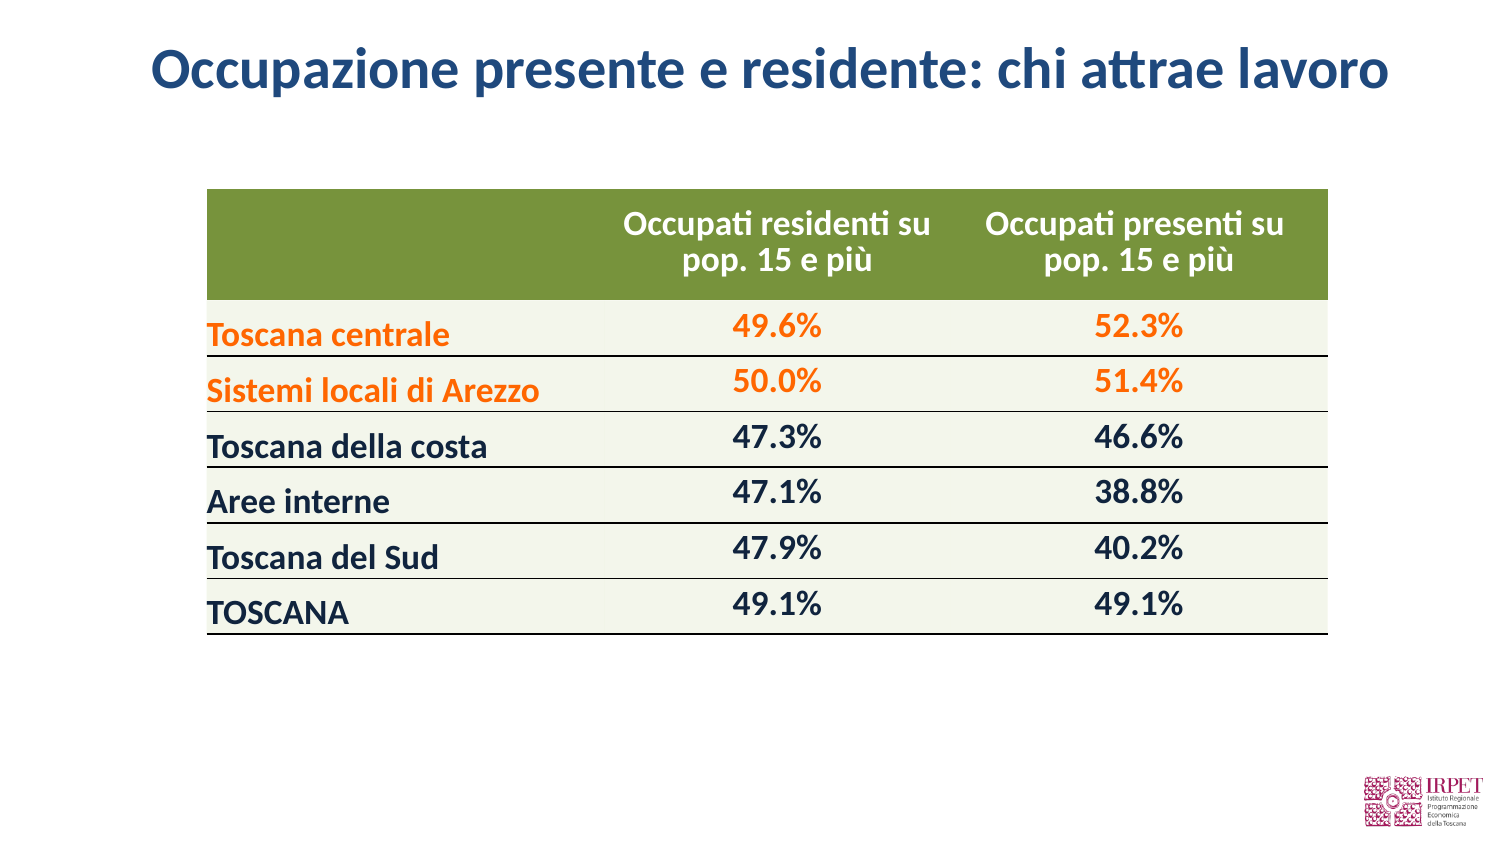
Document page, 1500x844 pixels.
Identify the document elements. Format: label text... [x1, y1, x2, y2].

table_cell 47.1% [604, 468, 951, 522]
table_cell 51.4% [951, 357, 1328, 411]
table_header [207, 189, 604, 300]
text_box Occupazione presente e residente: chi attrae lavoro [41, 14, 1500, 127]
table_cell Toscana della costa [207, 412, 604, 466]
table_cell 50.0% [604, 357, 951, 411]
table_cell 38.8% [951, 468, 1328, 522]
table_cell 49.1% [951, 579, 1328, 633]
picture [1364, 776, 1483, 827]
table_cell 47.9% [604, 524, 951, 578]
table_cell 49.1% [604, 579, 951, 633]
table_cell Toscana centrale [207, 300, 604, 355]
table_header Occupati presenti su pop. 15 e più [951, 189, 1328, 300]
table_cell 40.2% [951, 524, 1328, 578]
table_cell Toscana del Sud [207, 524, 604, 578]
table_cell 52.3% [951, 300, 1328, 355]
table_cell 47.3% [604, 412, 951, 466]
table_cell 49.6% [604, 300, 951, 355]
table_header Occupati residenti su pop. 15 e più [604, 189, 951, 300]
table_cell Aree interne [207, 468, 604, 522]
table_cell 46.6% [951, 412, 1328, 466]
table_cell Sistemi locali di Arezzo [207, 357, 604, 411]
table_cell TOSCANA [207, 579, 604, 633]
